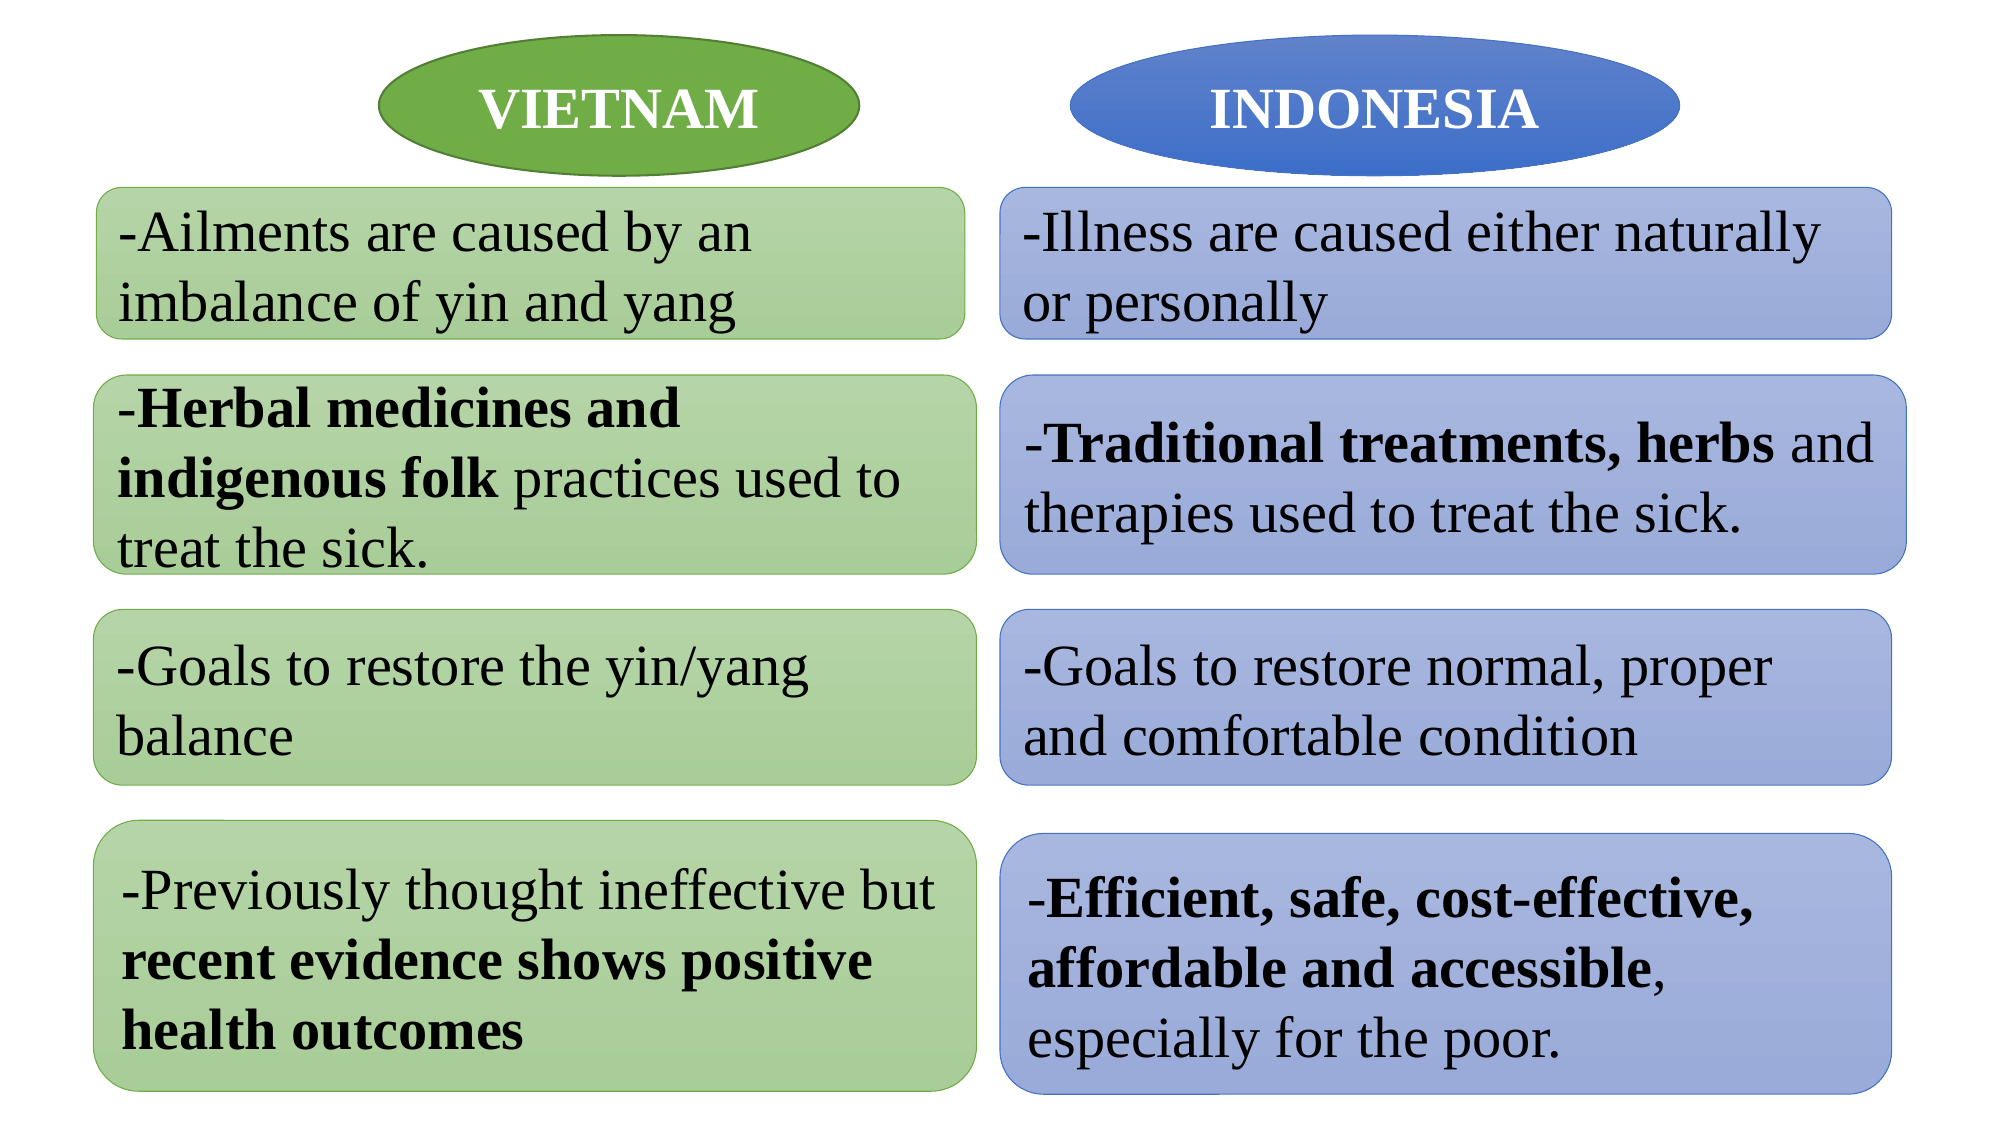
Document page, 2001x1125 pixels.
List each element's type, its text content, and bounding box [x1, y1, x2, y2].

text_box INDONESIA [1069, 34, 1681, 177]
text_box -Previously thought ineffective but recent evidence shows positive health outcomes [92, 819, 978, 1092]
text_box -Efficient, safe, cost-effective, affordable and accessible, especially for the poor. [999, 832, 1893, 1095]
text_box -Ailments are caused by an imbalance of yin and yang [95, 186, 966, 340]
text_box -Goals to restore normal, proper and comfortable condition [999, 608, 1893, 786]
text_box -Herbal medicines and indigenous folk practices used to treat the sick. [92, 374, 978, 575]
text_box VIETNAM [377, 34, 861, 177]
text_box -Goals to restore the yin/yang balance [92, 608, 978, 786]
text_box -Traditional treatments, herbs and therapies used to treat the sick. [999, 374, 1907, 575]
text_box -Illness are caused either naturally or personally [999, 186, 1893, 340]
